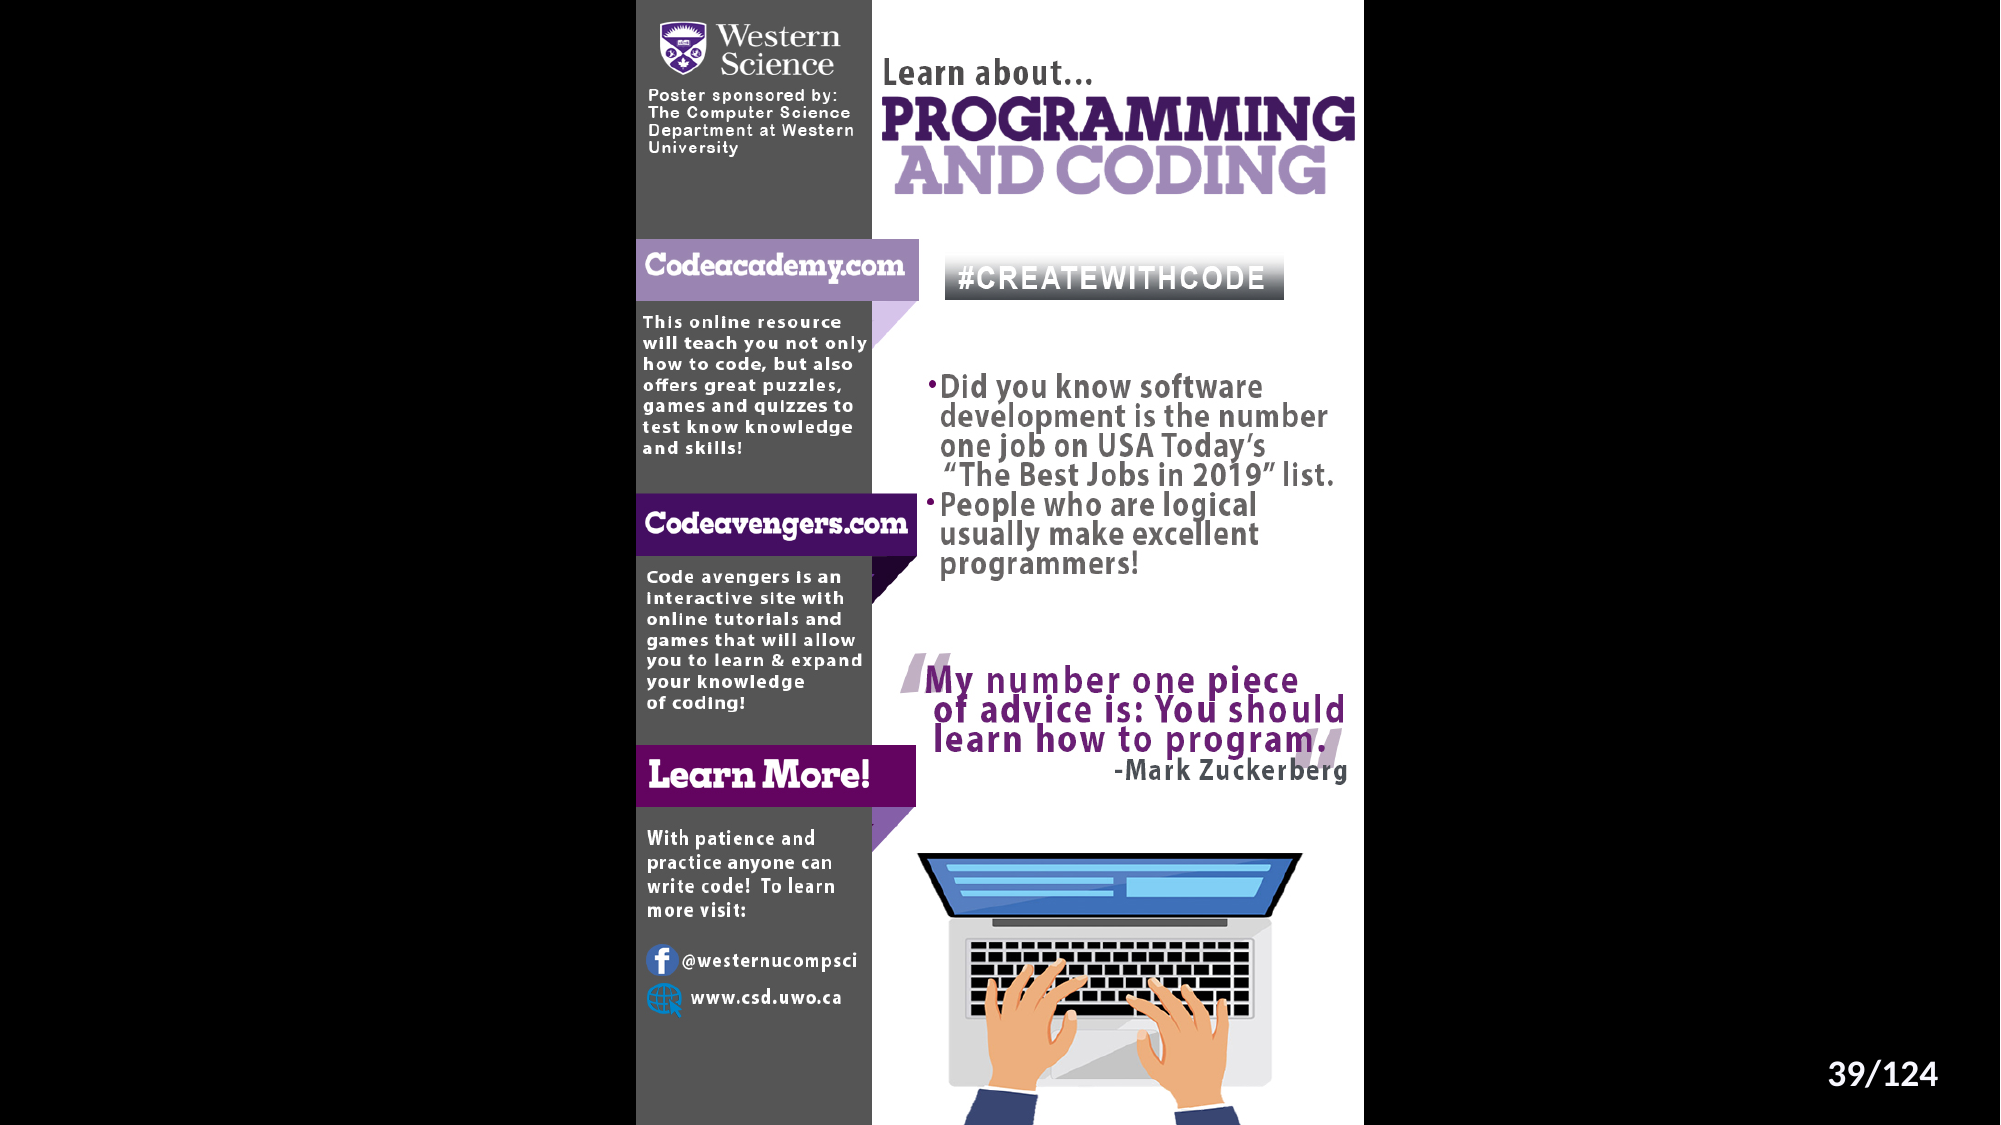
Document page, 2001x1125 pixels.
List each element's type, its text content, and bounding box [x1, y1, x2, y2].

picture [635, 0, 1364, 1125]
text_box 39/124 [1812, 1041, 2000, 1102]
